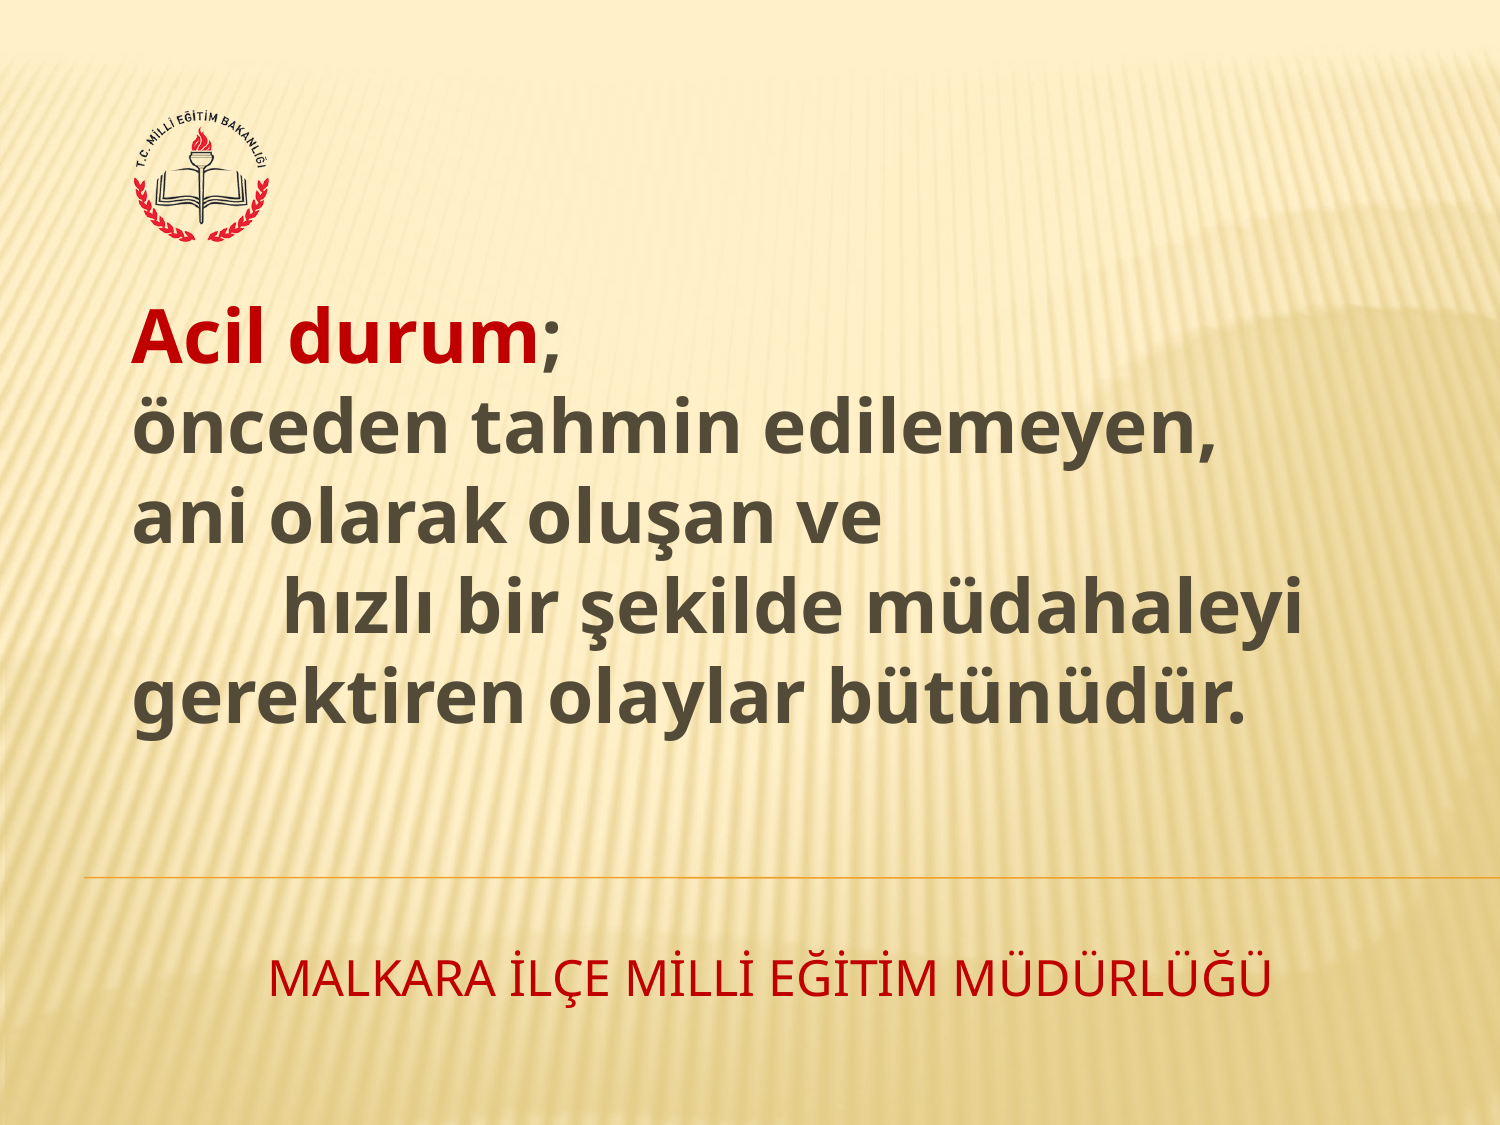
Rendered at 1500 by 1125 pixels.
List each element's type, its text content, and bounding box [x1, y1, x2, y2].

subtitle MALKARA İLÇE MİLLİ EĞİTİM MÜDÜRLÜĞÜ [246, 746, 1297, 1014]
text_box Acil durum; önceden tahmin edilemeyen, ani olarak oluşan ve hızlı bir şekilde müdahaleyi gerektiren olaylar bütünüdür. [117, 281, 1348, 746]
picture [128, 105, 274, 250]
